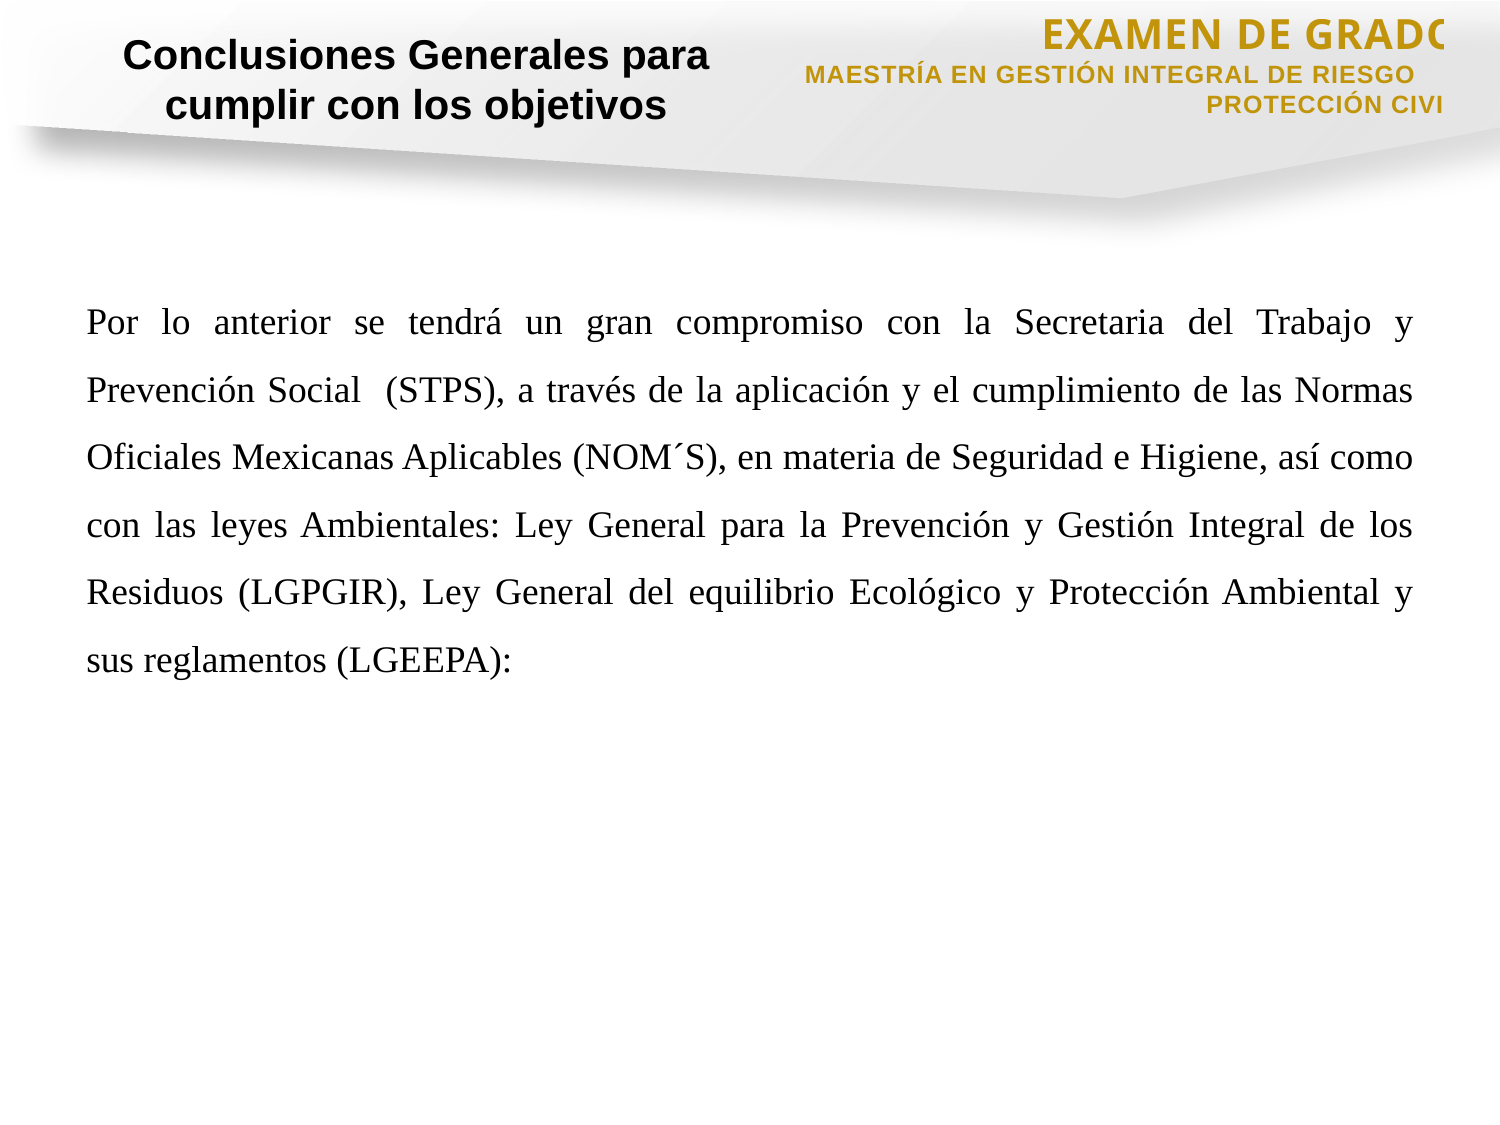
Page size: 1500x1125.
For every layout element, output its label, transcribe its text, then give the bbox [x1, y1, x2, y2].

text_box [154, 0, 1500, 199]
text_box [0, 0, 702, 128]
text_box EXAMEN DE GRADO MAESTRÍA EN GESTIÓN INTEGRAL DE RIESGOS Y PROTECCIÓN CIVIL [702, 0, 1475, 126]
text_box Conclusiones Generales para cumplir con los objetivos [41, 20, 792, 135]
text_box Por lo anterior se tendrá un gran compromiso con la Secretaria del Trabajo y Prevención Social (STPS), a través de la aplicación y el cumplimiento de las Normas Oficiales Mexicanas Aplicables (NOM´S), en materia de Seguridad e Higiene, así como con las leyes Ambientales: Ley General para la Prevención y Gestión Integral de los Residuos (LGPGIR), Ley General del equilibrio Ecológico y Protección Ambiental y sus reglamentos (LGEEPA): [71, 267, 1430, 687]
